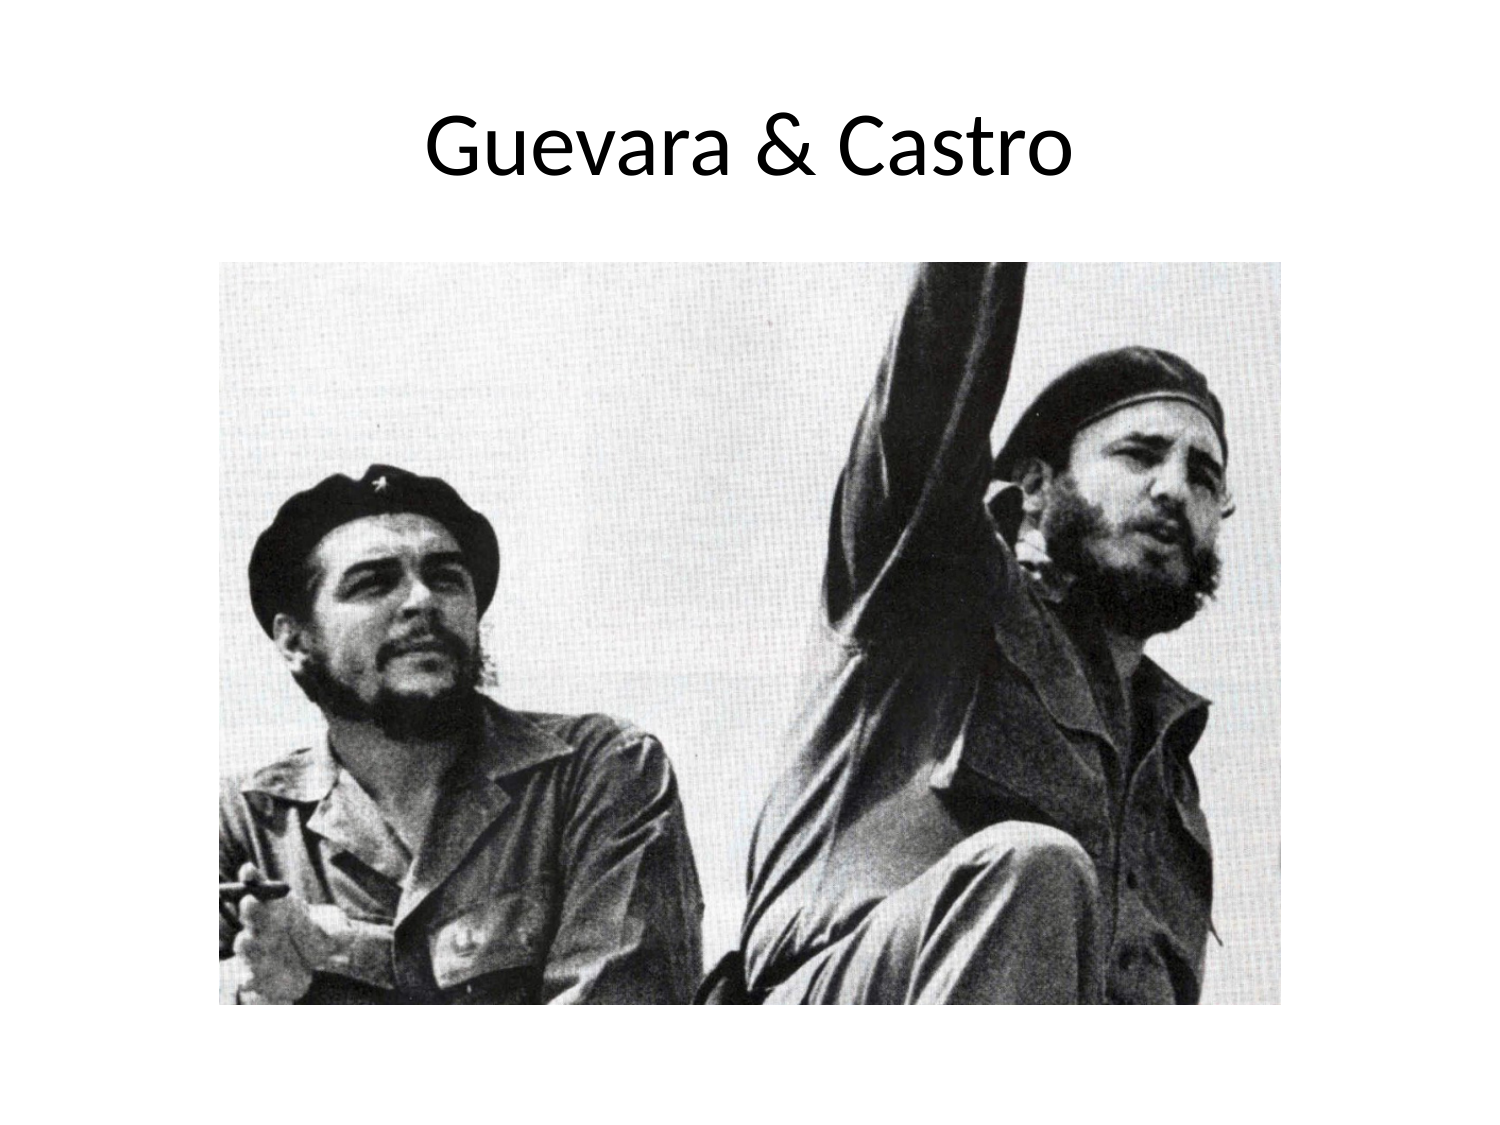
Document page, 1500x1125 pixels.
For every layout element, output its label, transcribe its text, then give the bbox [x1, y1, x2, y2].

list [219, 262, 1281, 1006]
title Guevara & Castro [75, 45, 1425, 233]
